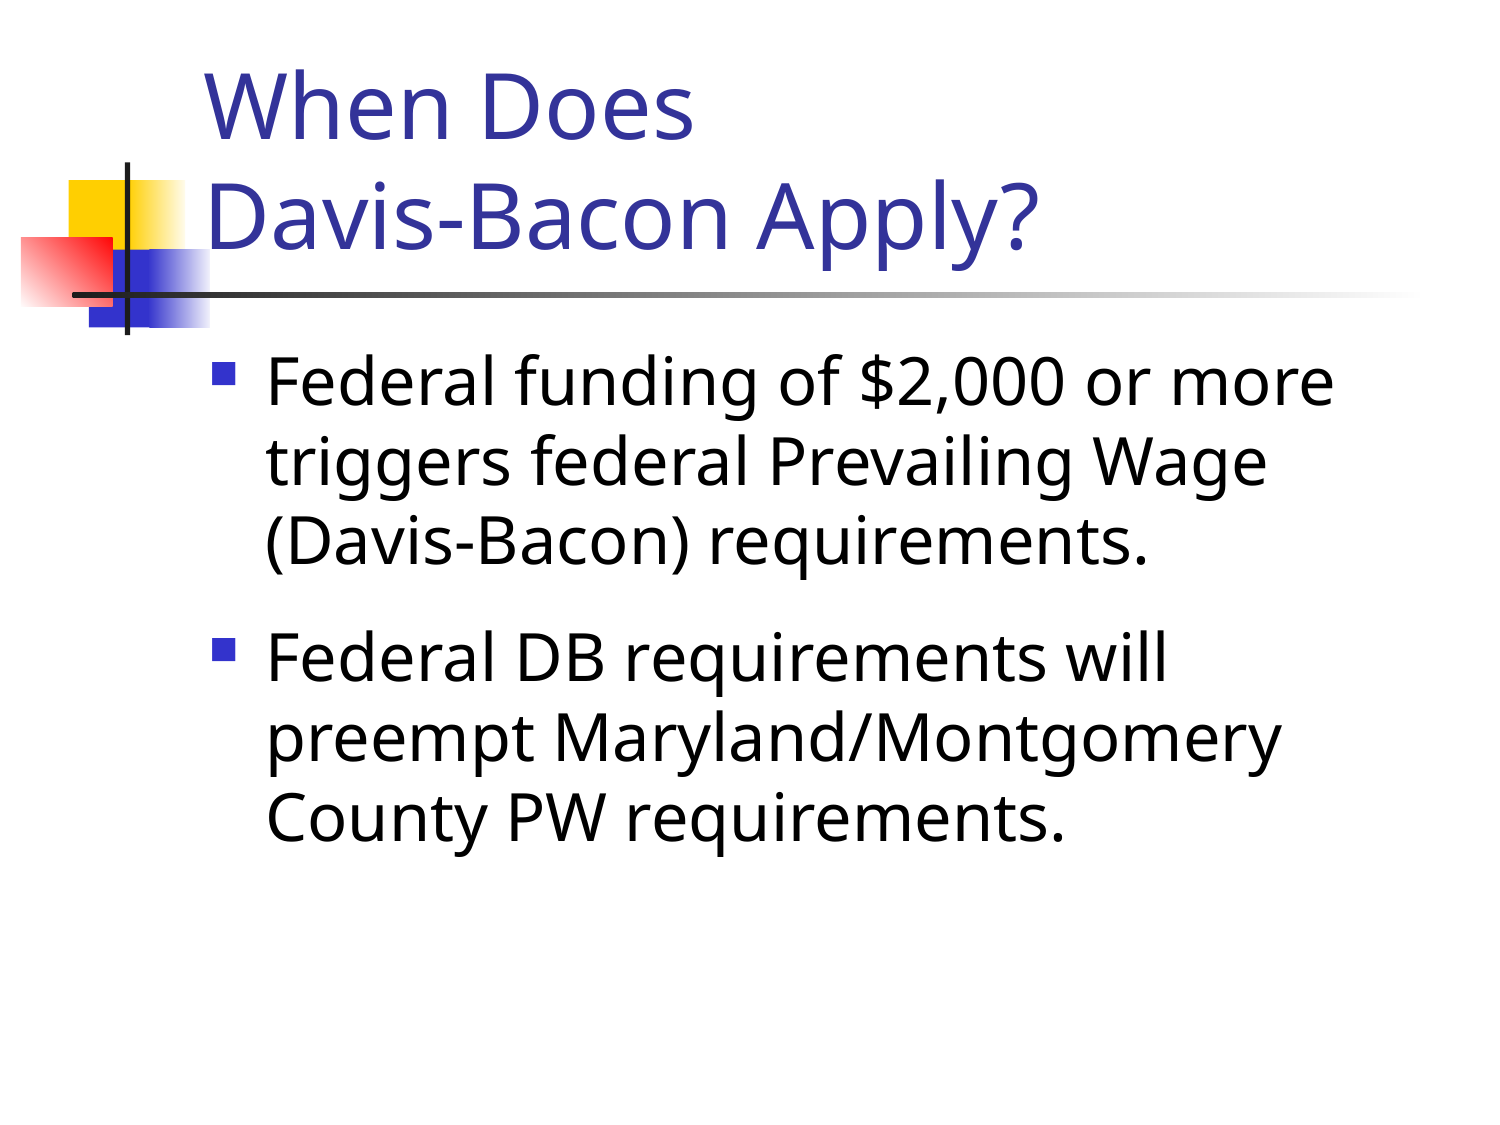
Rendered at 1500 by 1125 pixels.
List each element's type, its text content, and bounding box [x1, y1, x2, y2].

list Federal funding of $2,000 or more triggers federal Prevailing Wage (Davis-Bacon) requirements. Federal DB requirements will preempt Maryland/Montgomery County PW requirements. [193, 330, 1470, 1007]
title When Does Davis-Bacon Apply? [188, 34, 1468, 276]
